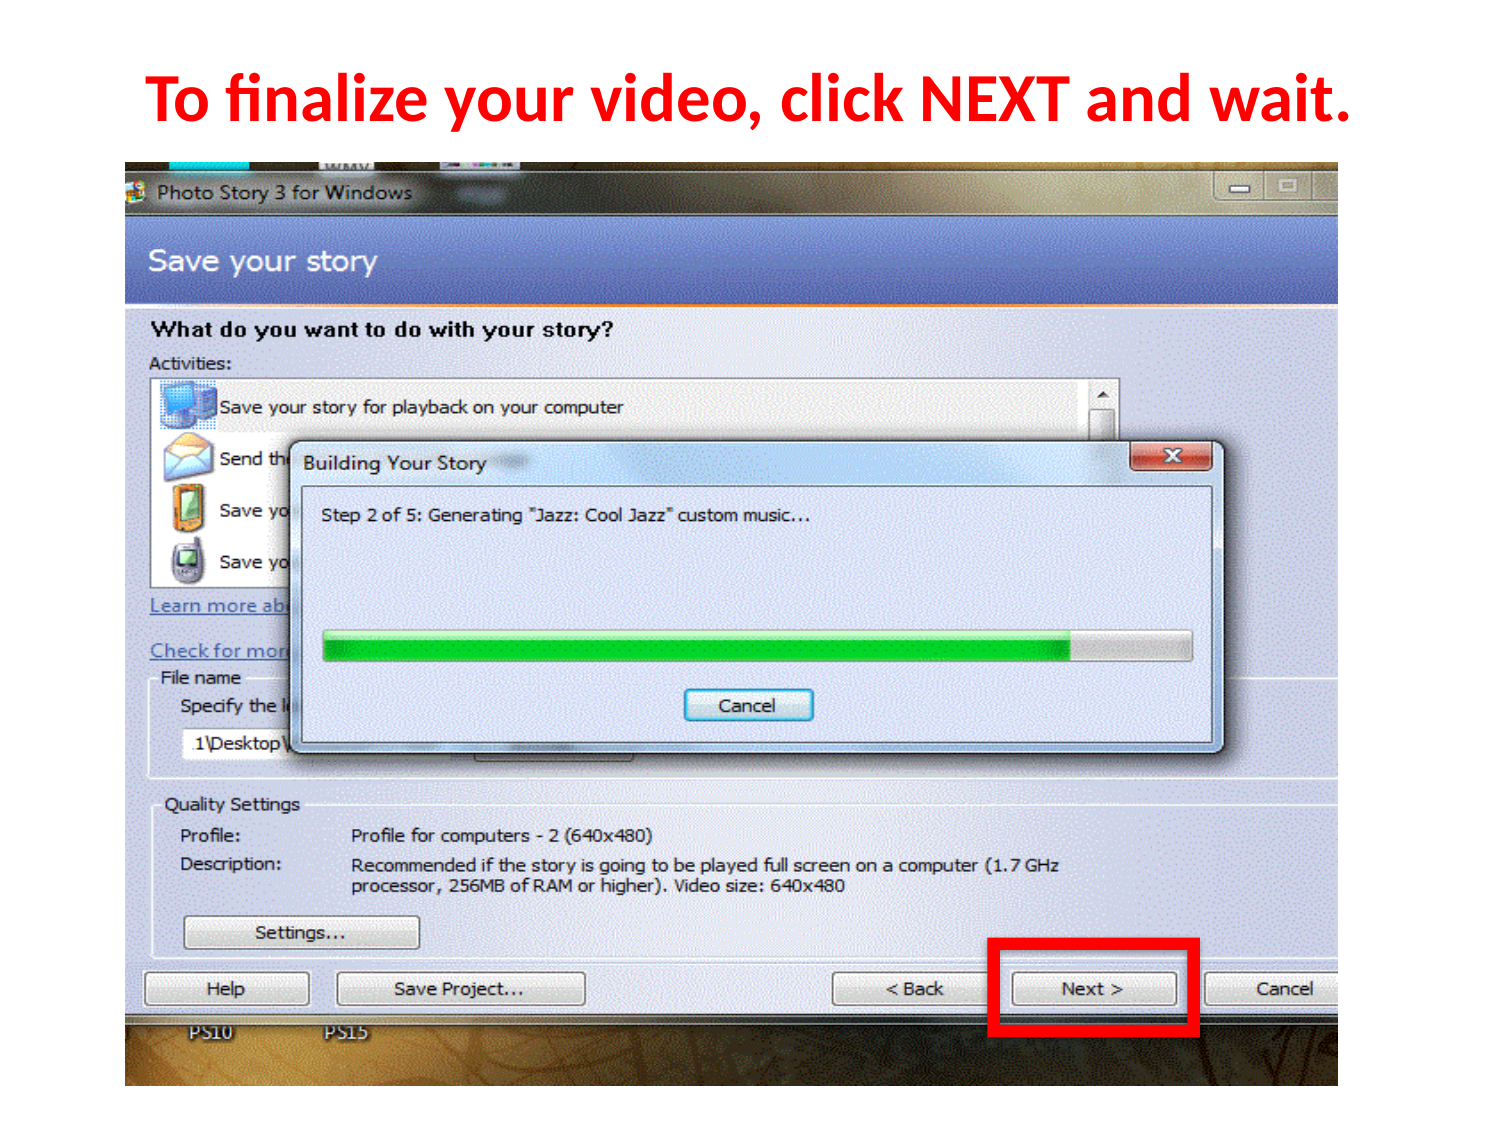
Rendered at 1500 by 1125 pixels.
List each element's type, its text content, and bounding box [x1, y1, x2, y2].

title To finalize your video, click NEXT and wait. [56, 0, 1444, 188]
picture [124, 162, 1338, 1087]
